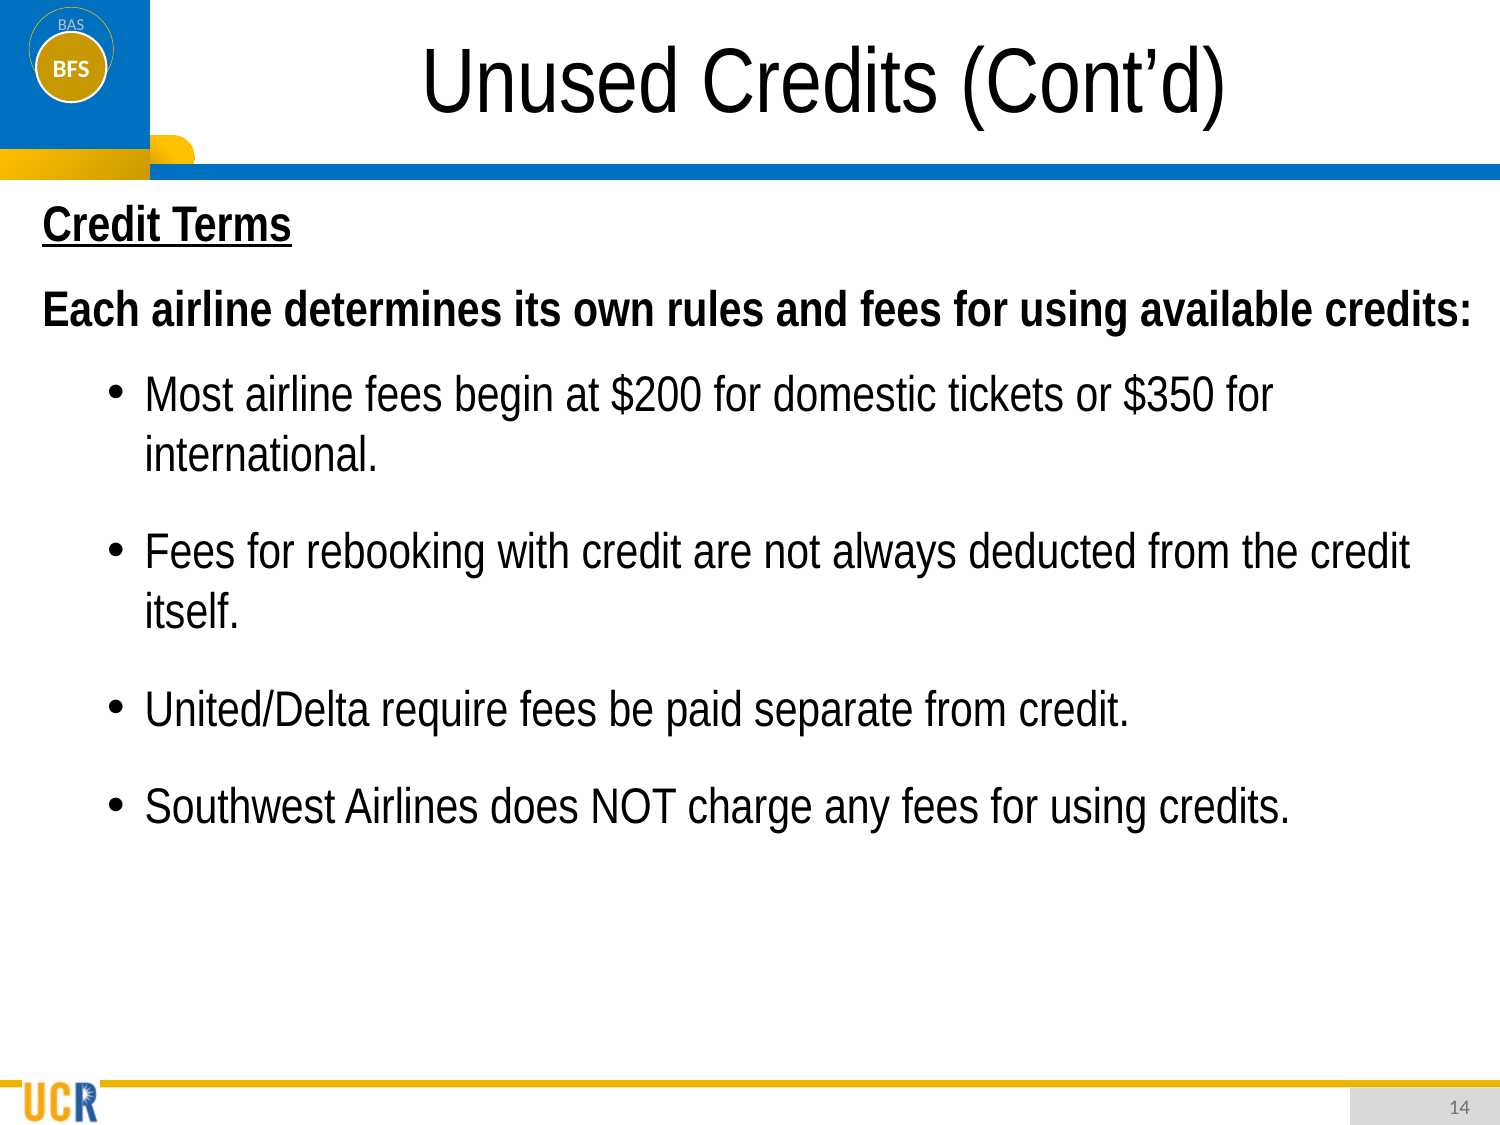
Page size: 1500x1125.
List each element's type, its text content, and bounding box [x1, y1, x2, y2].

list Credit Terms Each airline determines its own rules and fees for using available credits: Most airline fees begin at $200 for domestic tickets or $350 for international. Fees for rebooking with credit are not always deducted from the credit itself. United/Delta require fees be paid separate from credit. Southwest Airlines does NOT charge any fees for using credits. [27, 184, 1500, 1088]
picture [22, 1079, 100, 1125]
slide_number 14 [1350, 1087, 1500, 1125]
title Unused Credits (Cont’d) [150, 0, 1500, 165]
